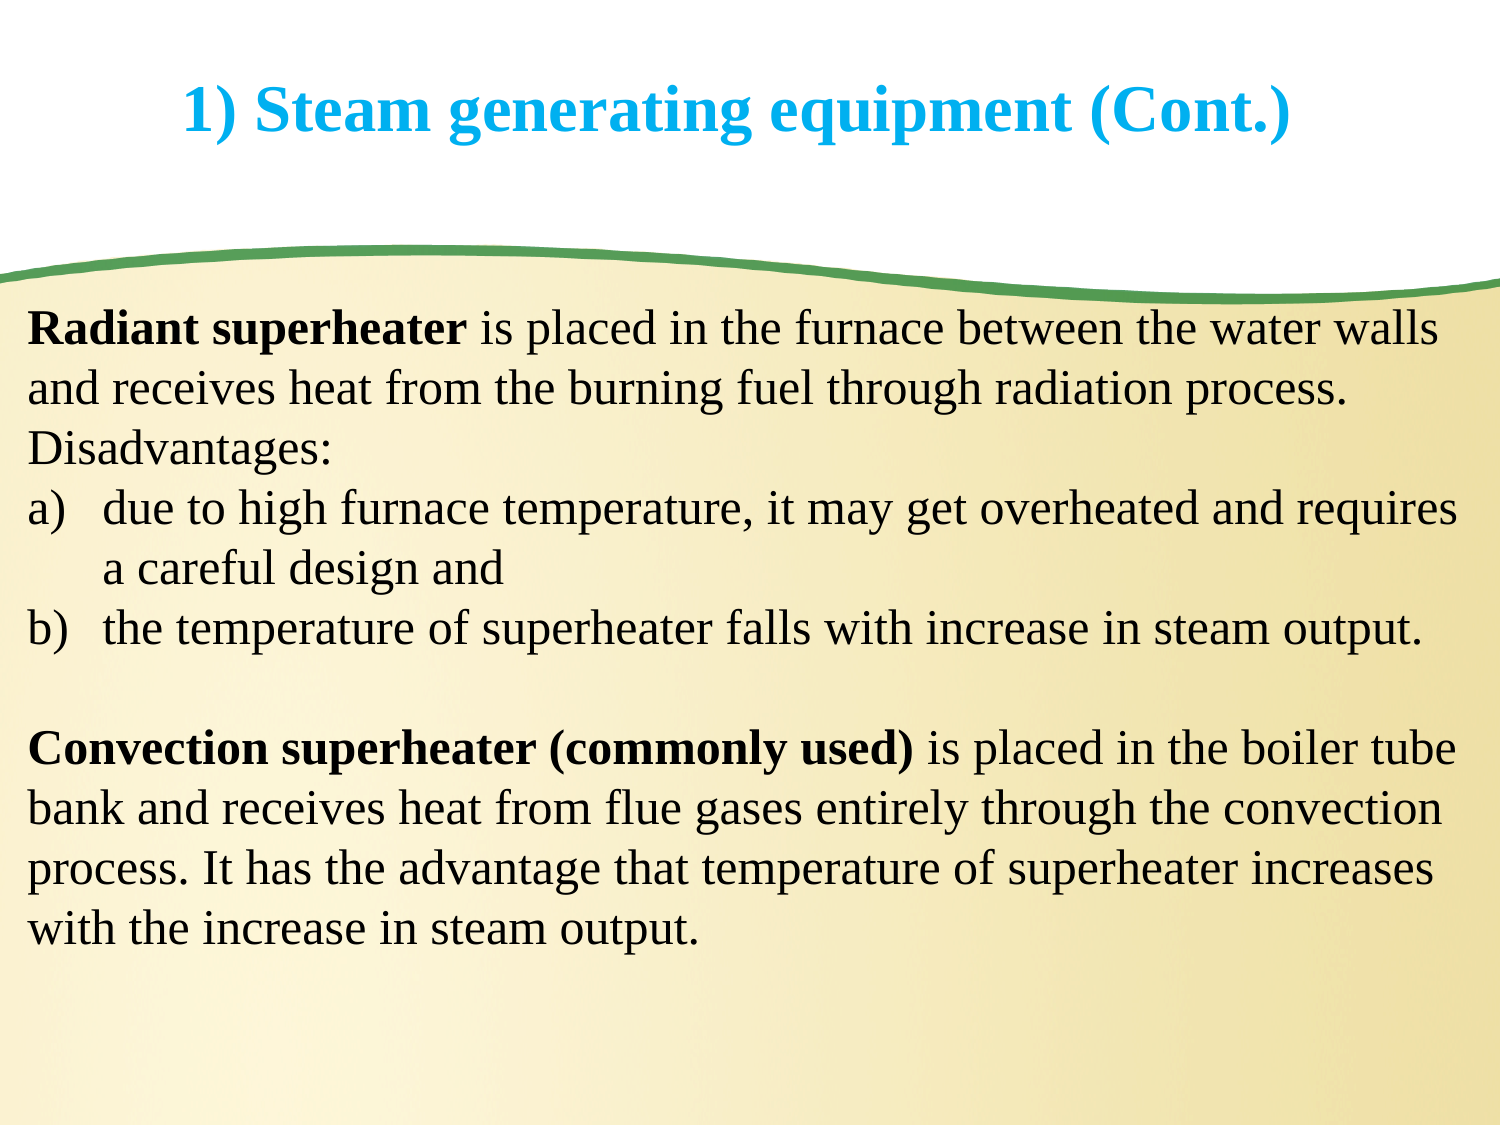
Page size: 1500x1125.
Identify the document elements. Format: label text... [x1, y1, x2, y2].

title 1) Steam generating equipment (Cont.) [0, 0, 1482, 209]
text_box Radiant superheater is placed in the furnace between the water walls and receives heat from the burning fuel through radiation process. Disadvantages: due to high furnace temperature, it may get overheated and requires a careful design and the temperature of superheater falls with increase in steam output. Convection superheater (commonly used) is placed in the boiler tube bank and receives heat from flue gases entirely through the convection process. It has the advantage that temperature of superheater increases with the increase in steam output. [12, 287, 1500, 963]
